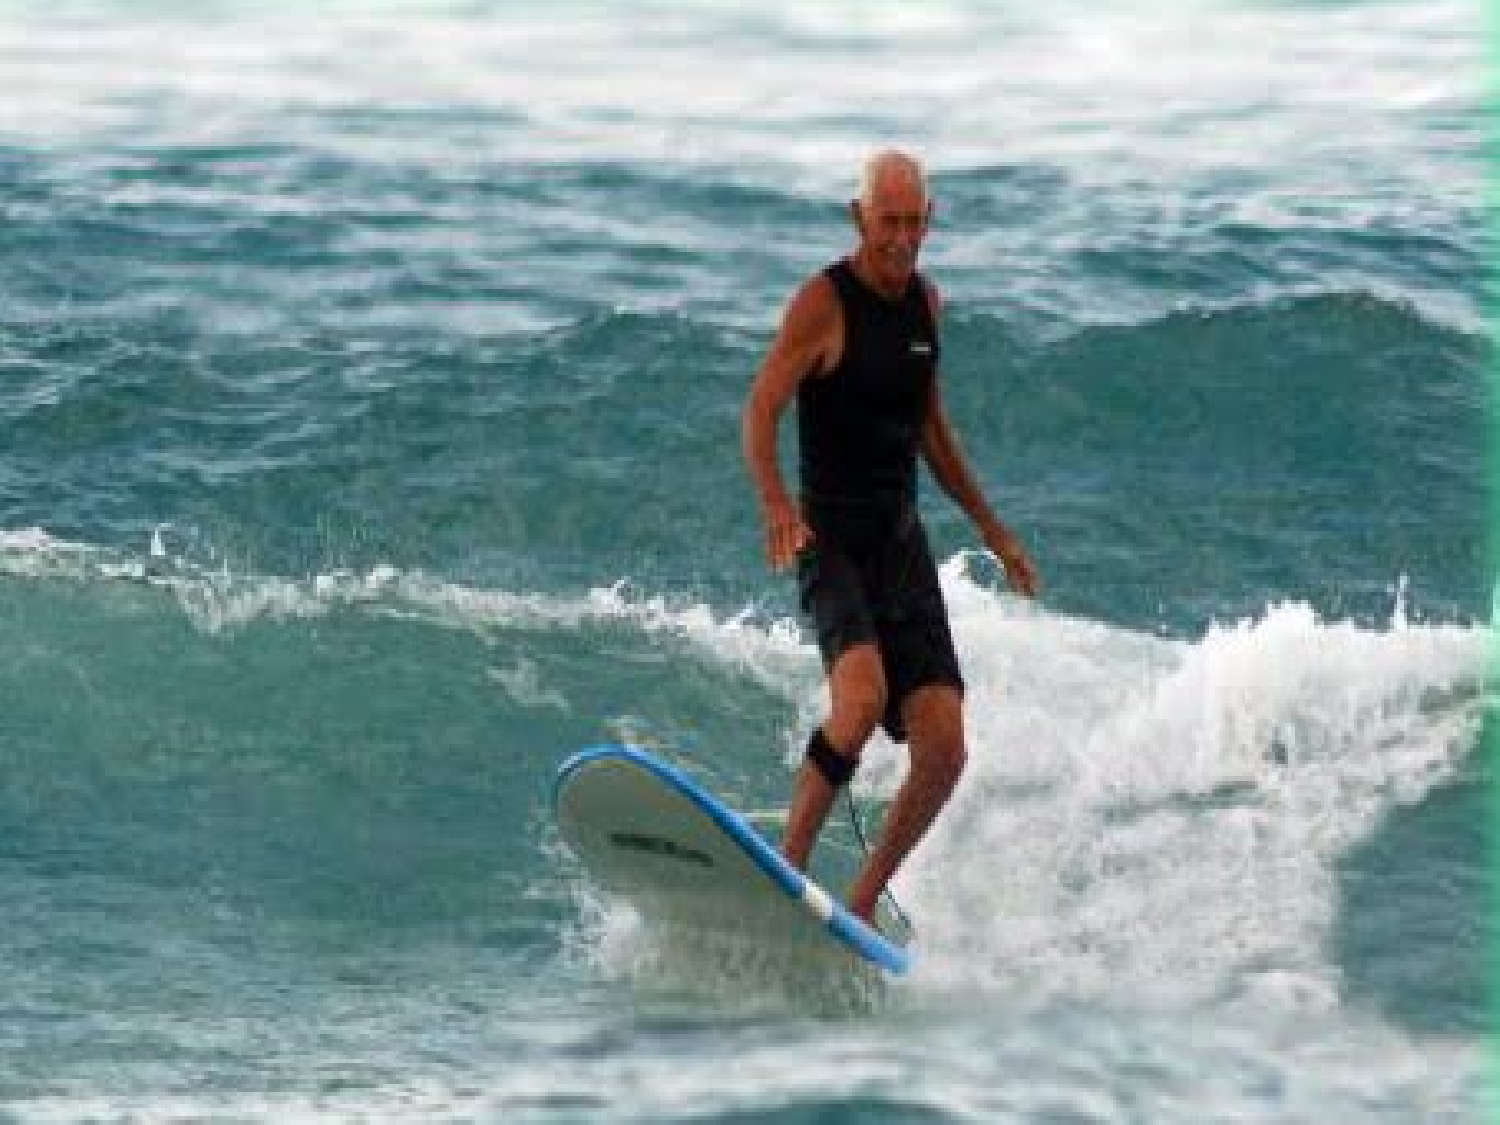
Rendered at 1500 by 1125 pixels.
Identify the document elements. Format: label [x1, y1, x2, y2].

list [0, 0, 1500, 1125]
